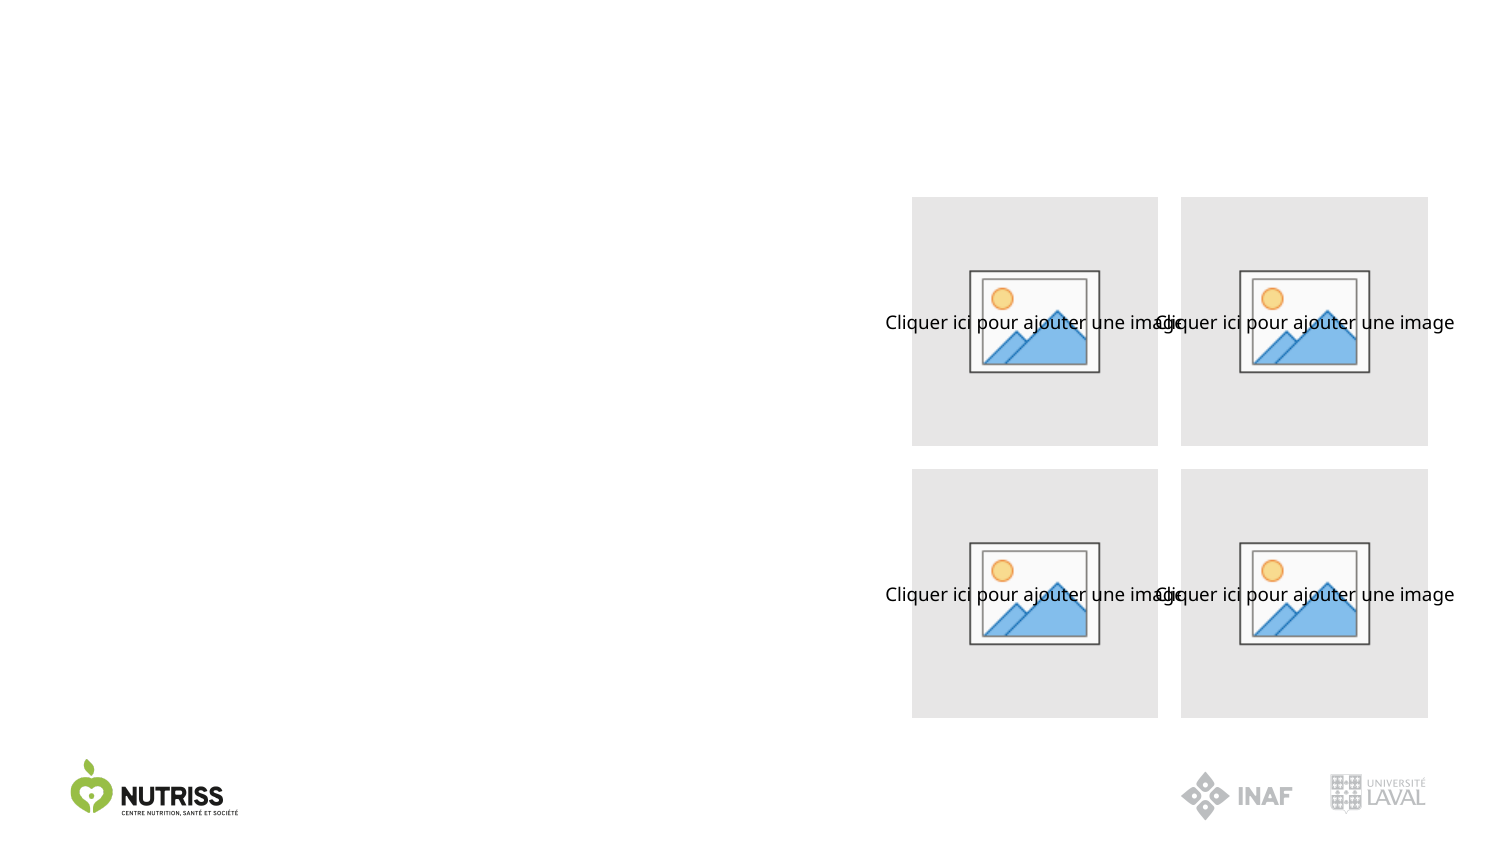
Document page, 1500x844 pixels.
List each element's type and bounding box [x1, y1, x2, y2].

picture [1177, 767, 1428, 824]
picture [1181, 197, 1428, 447]
picture [68, 756, 240, 818]
picture [911, 468, 1159, 719]
picture [1181, 468, 1428, 719]
picture [911, 197, 1159, 447]
